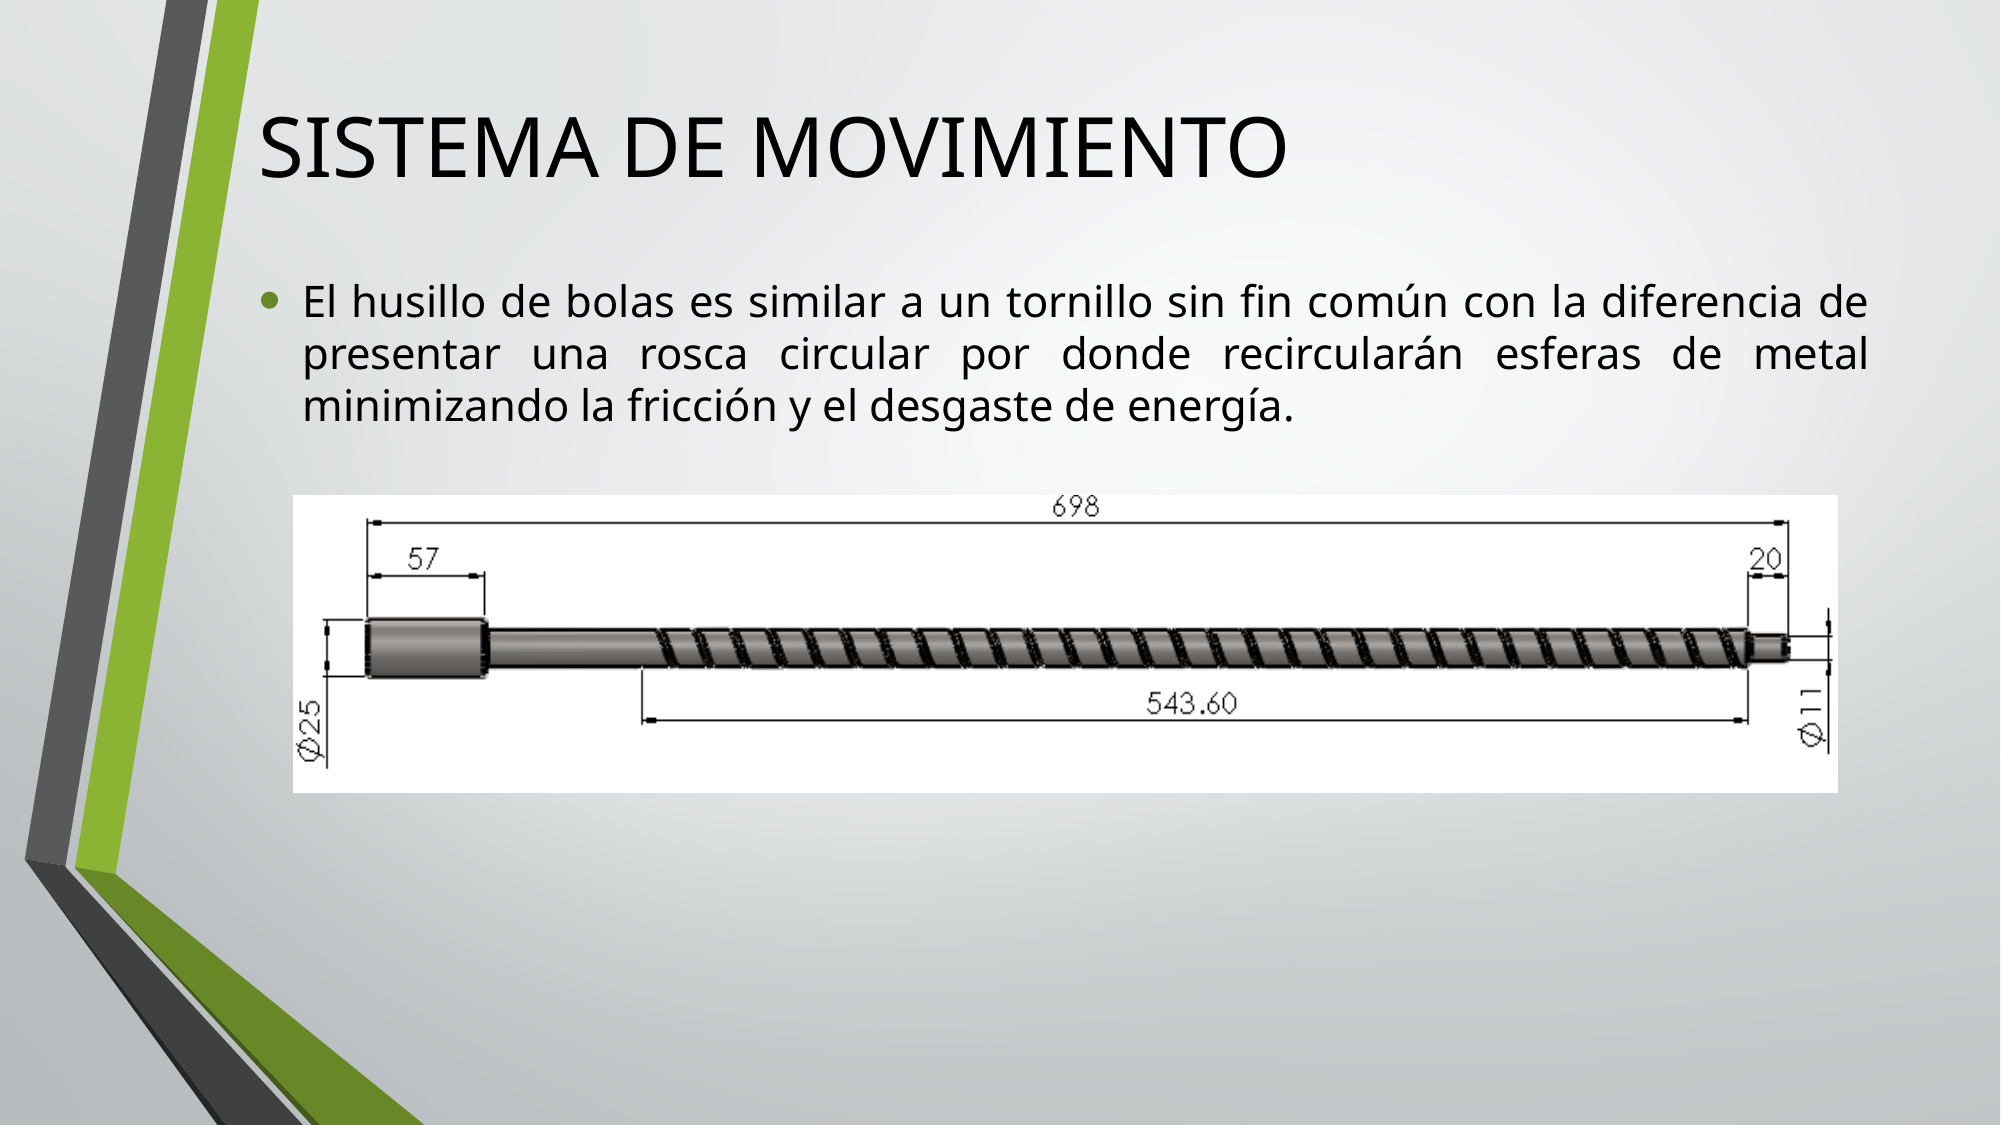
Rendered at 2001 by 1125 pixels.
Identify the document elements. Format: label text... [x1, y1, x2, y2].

picture [293, 495, 1838, 794]
list El husillo de bolas es similar a un tornillo sin fin común con la diferencia de presentar una rosca circular por donde recircularán esferas de metal minimizando la fricción y el desgaste de energía. [243, 194, 1887, 871]
title SISTEMA DE MOVIMIENTO [243, 0, 1887, 194]
